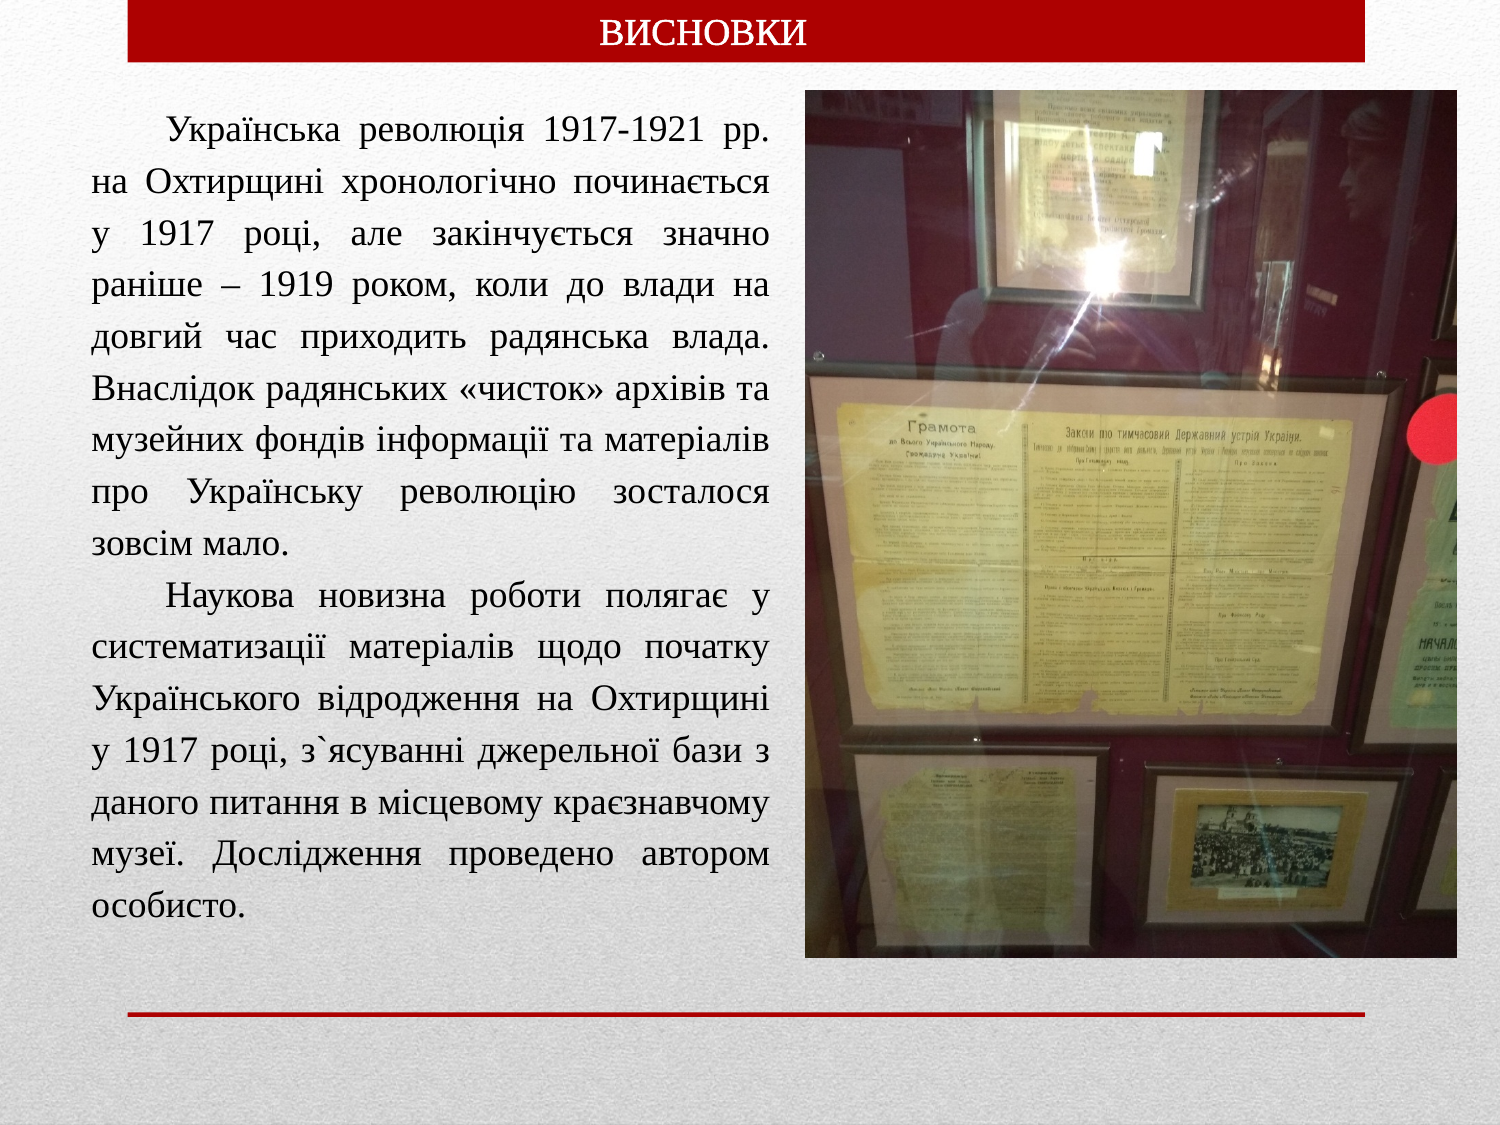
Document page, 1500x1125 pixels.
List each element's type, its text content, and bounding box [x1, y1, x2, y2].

text_box Українська революція 1917-1921 рр. на Охтирщині хронологічно починається у 1917 році, але закінчується значно раніше – 1919 роком, коли до влади на довгий час приходить радянська влада. Внаслідок радянських «чисток» архівів та музейних фондів інформації та матеріалів про Українську революцію зосталося зовсім мало. Наукова новизна роботи полягає у систематизації матеріалів щодо початку Українського відродження на Охтирщині у 1917 році, з`ясуванні джерельної бази з даного питання в місцевому краєзнавчому музеї. Дослідження проведено автором особисто. [76, 89, 786, 985]
text_box ВИСНОВКИ [584, 0, 833, 60]
picture [804, 89, 1457, 959]
